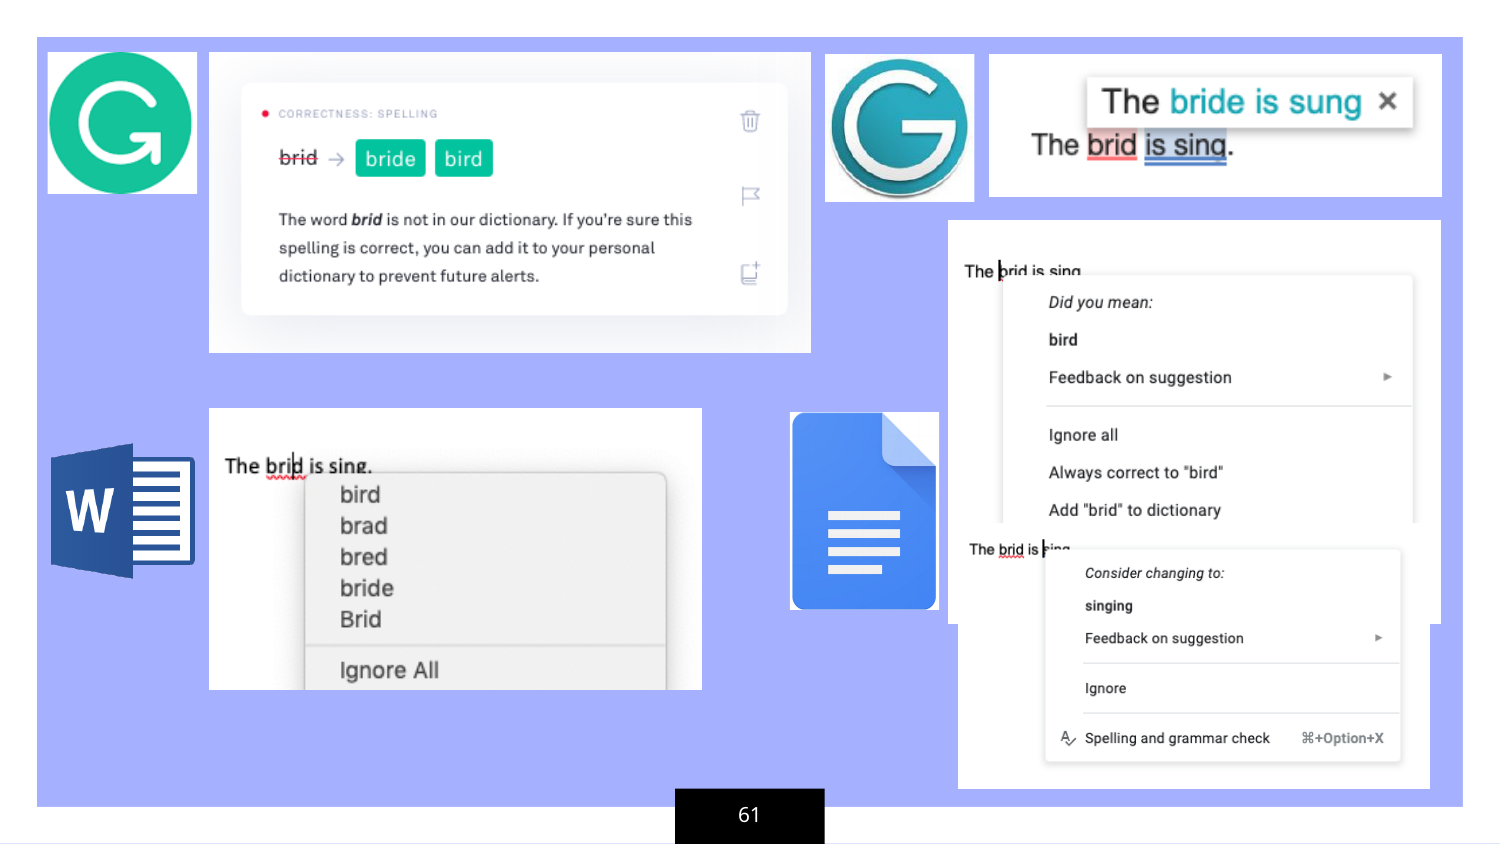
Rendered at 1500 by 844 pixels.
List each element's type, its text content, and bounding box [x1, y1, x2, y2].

picture [947, 220, 1441, 789]
picture [824, 54, 975, 202]
picture [47, 51, 198, 194]
slide_number ‹#› [675, 788, 825, 844]
picture [789, 412, 940, 610]
picture [988, 54, 1442, 197]
picture [209, 407, 702, 690]
picture [47, 436, 198, 587]
picture [209, 51, 811, 354]
